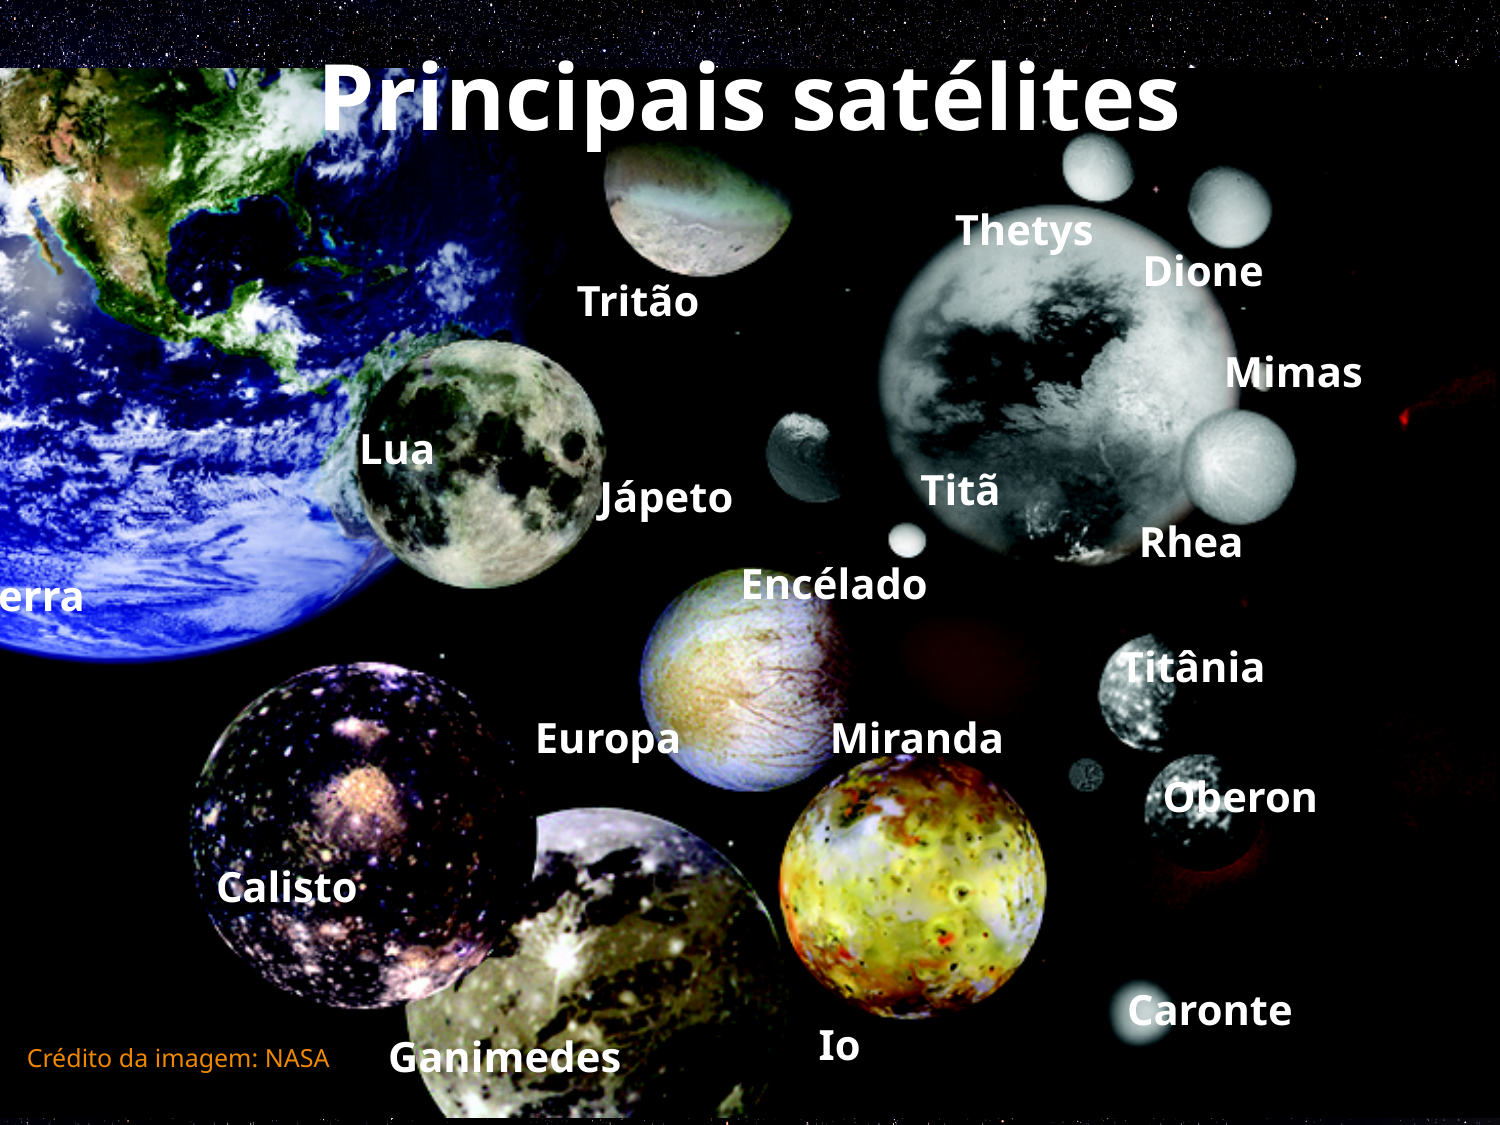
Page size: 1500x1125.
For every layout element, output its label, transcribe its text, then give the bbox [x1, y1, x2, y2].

picture [0, 68, 1500, 1125]
title Principais satélites [0, 0, 1500, 67]
